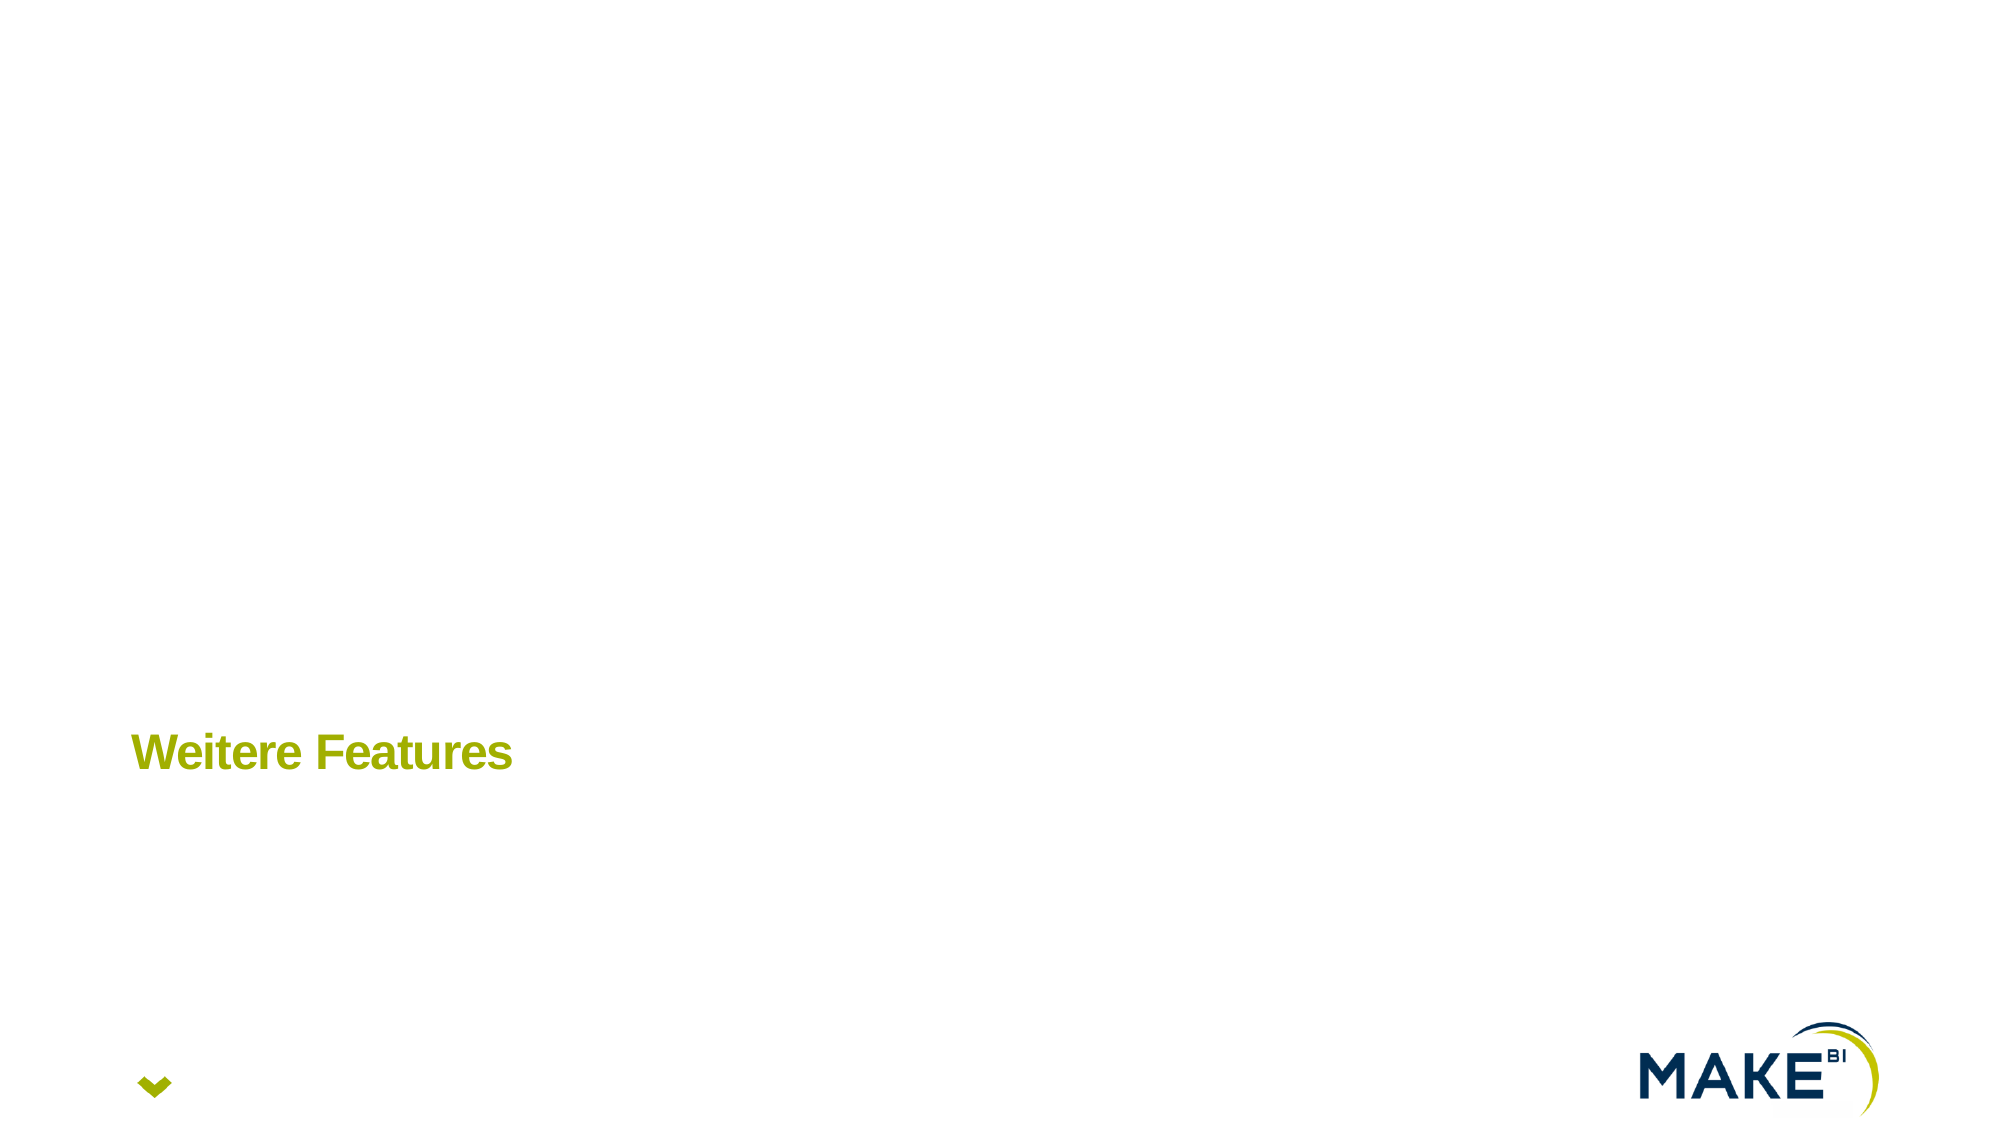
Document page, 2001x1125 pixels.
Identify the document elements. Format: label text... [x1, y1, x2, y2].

picture [1629, 1020, 1880, 1118]
title Weitere Features [116, 711, 1873, 936]
picture [137, 1076, 172, 1098]
